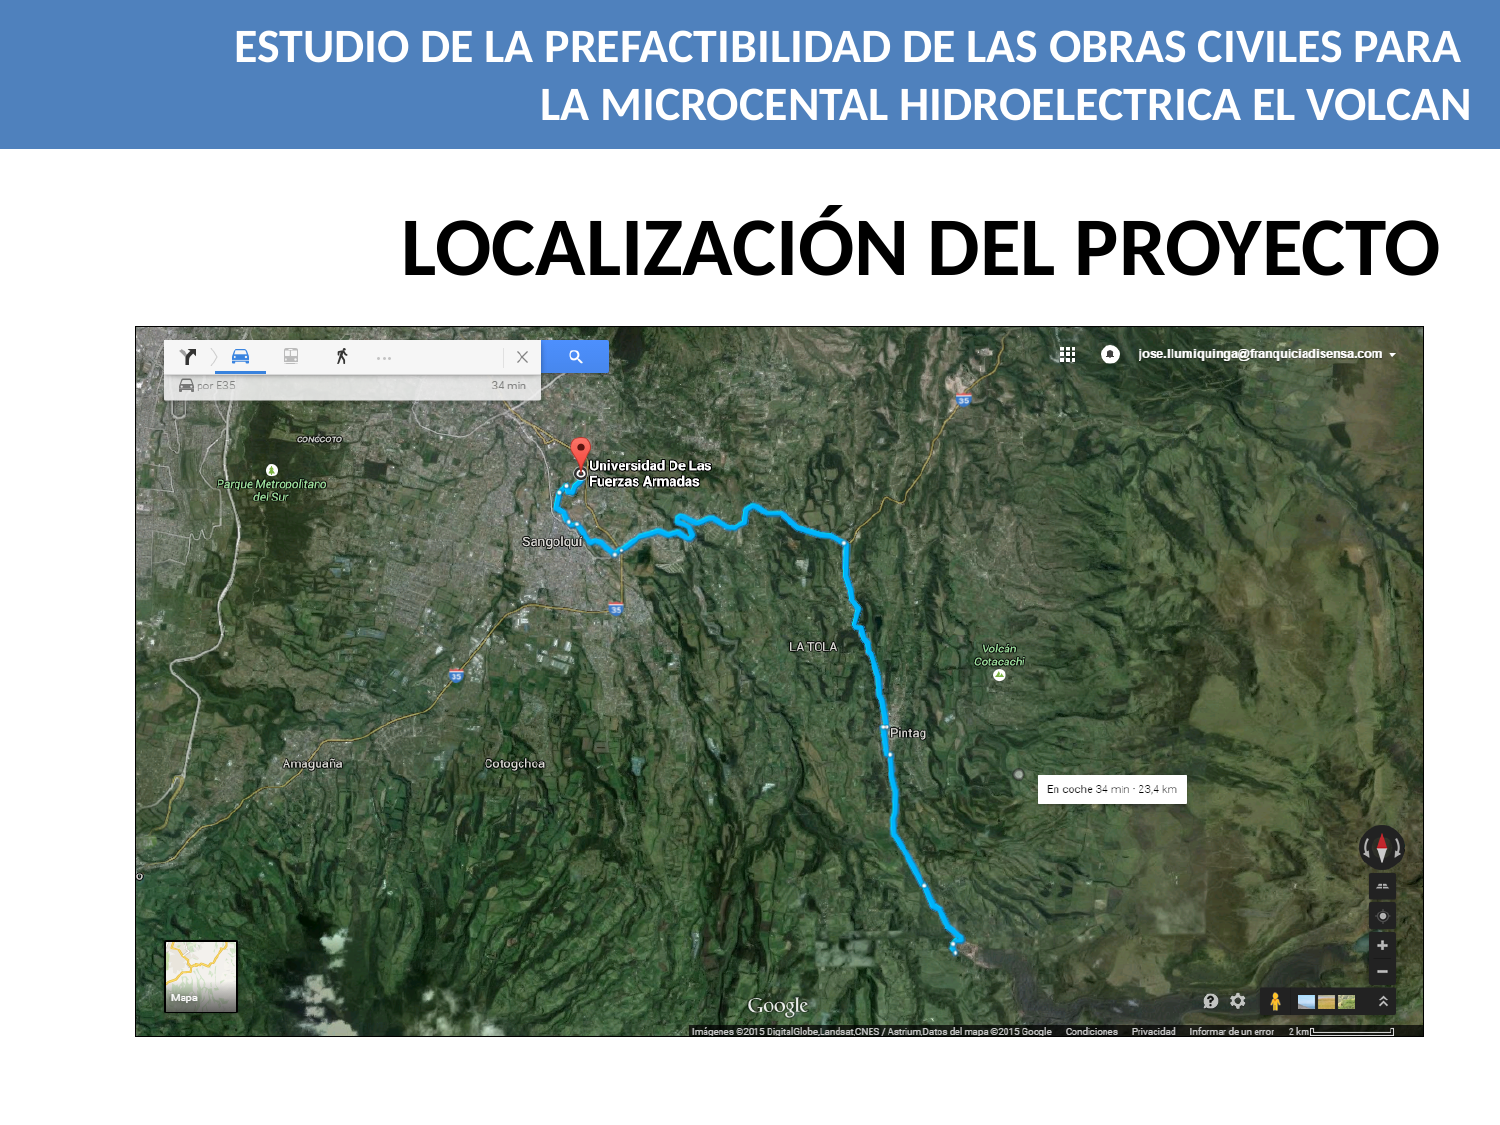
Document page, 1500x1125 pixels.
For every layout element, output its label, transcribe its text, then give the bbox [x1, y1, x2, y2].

text_box ESTUDIO DE LA PREFACTIBILIDAD DE LAS OBRAS CIVILES PARA LA MICROCENTAL HIDROELECTRICA EL VOLCAN [219, 7, 1489, 137]
text_box LOCALIZACIÓN DEL PROYECTO [213, 184, 1457, 300]
picture [135, 325, 1424, 1038]
text_box [0, 0, 1500, 151]
